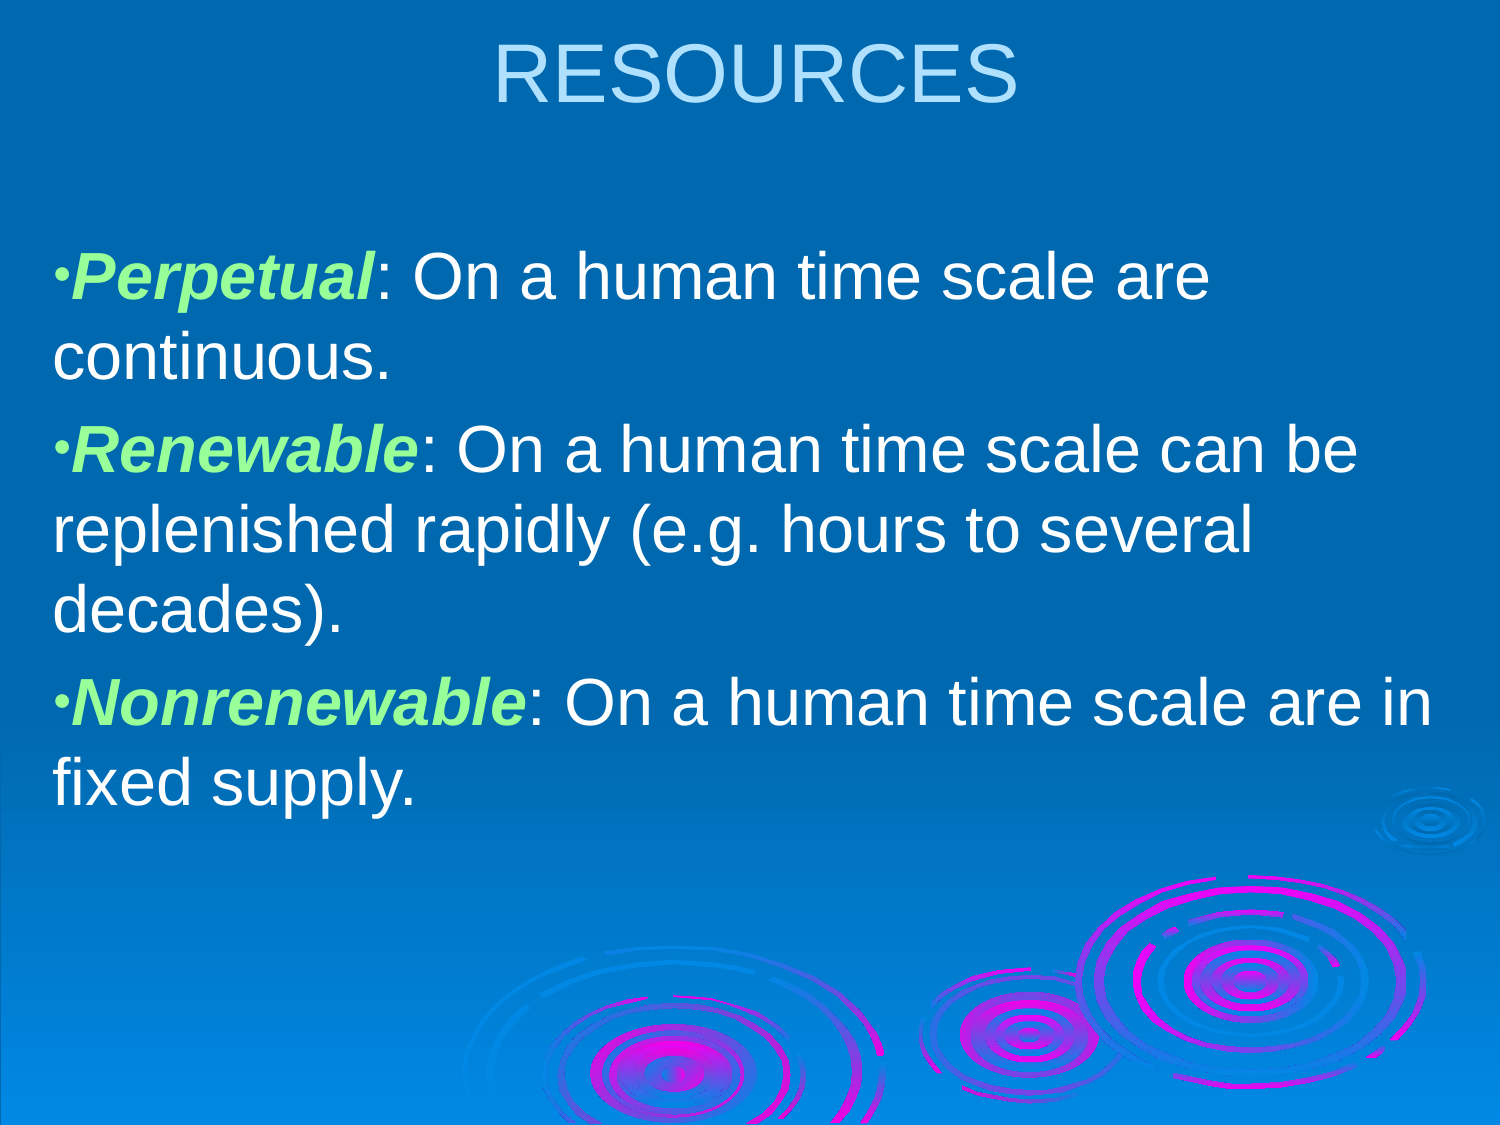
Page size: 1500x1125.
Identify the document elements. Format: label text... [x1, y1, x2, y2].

list Perpetual: On a human time scale are continuous. Renewable: On a human time scale can be replenished rapidly (e.g. hours to several decades). Nonrenewable: On a human time scale are in fixed supply. [37, 224, 1471, 1088]
title RESOURCES [37, 11, 1475, 199]
